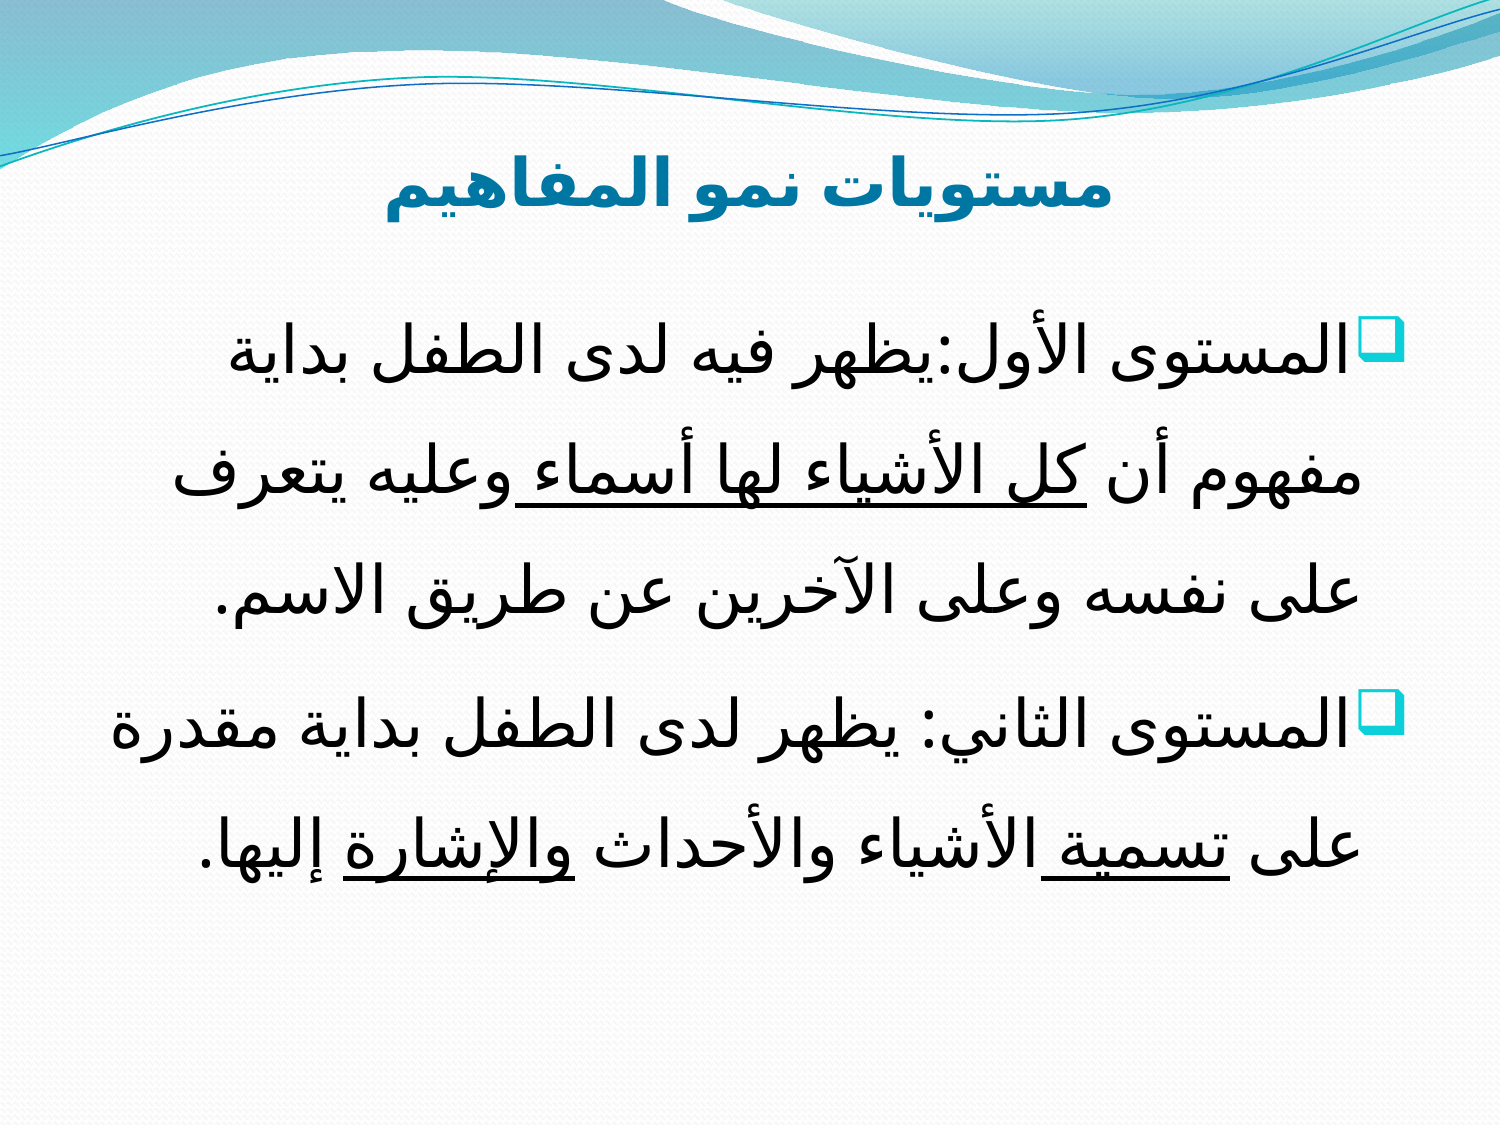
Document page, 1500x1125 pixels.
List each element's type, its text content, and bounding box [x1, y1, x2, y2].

title مستويات نمو المفاهيم [75, 115, 1425, 220]
list المستوى الأول:يظهر فيه لدى الطفل بداية مفهوم أن كل الأشياء لها أسماء وعليه يتعرف على نفسه وعلى الآخرين عن طريق الاسم. المستوى الثاني: يظهر لدى الطفل بداية مقدرة على تسمية الأشياء والأحداث والإشارة إليها. [75, 259, 1425, 1125]
